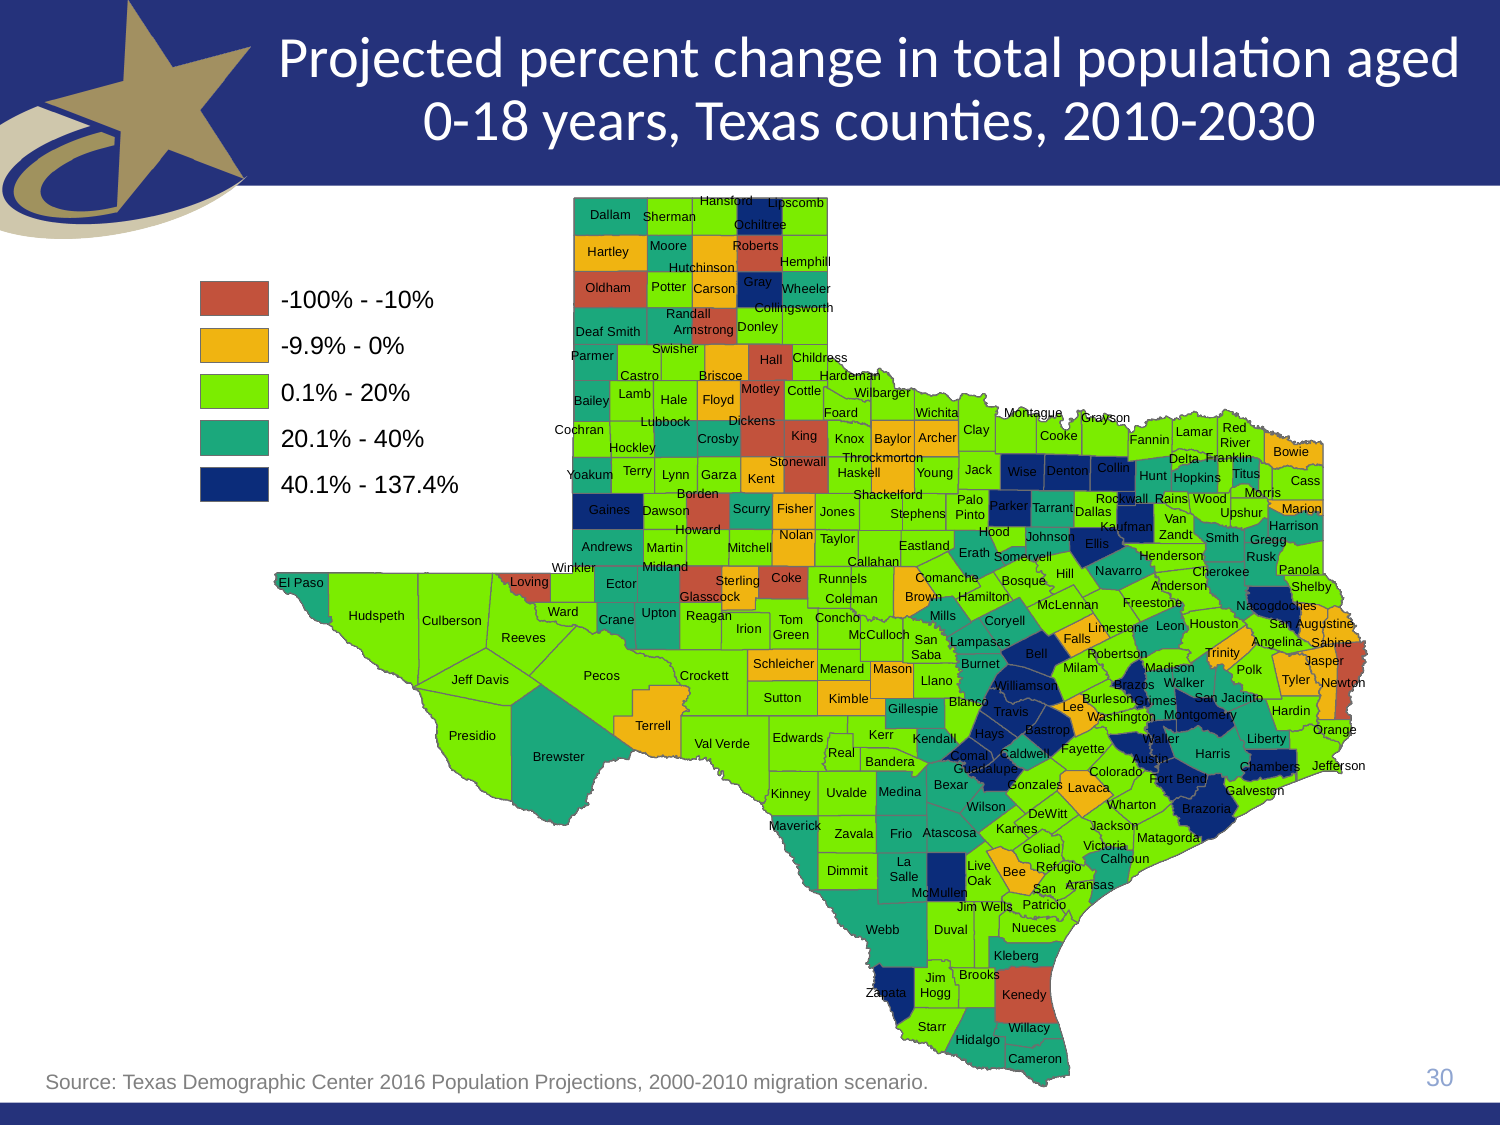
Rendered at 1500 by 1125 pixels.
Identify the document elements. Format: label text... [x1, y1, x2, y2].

slide_number 30 [1388, 1050, 1469, 1103]
picture [199, 274, 521, 513]
title Projected percent change in total population aged 0-18 years, Texas counties, 2010-2030 [255, 15, 1485, 165]
picture [0, 0, 251, 239]
text_box Source: Texas Demographic Center 2016 Population Projections, 2000-2010 migration scenario. [30, 1061, 249, 1102]
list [249, 160, 1388, 1125]
